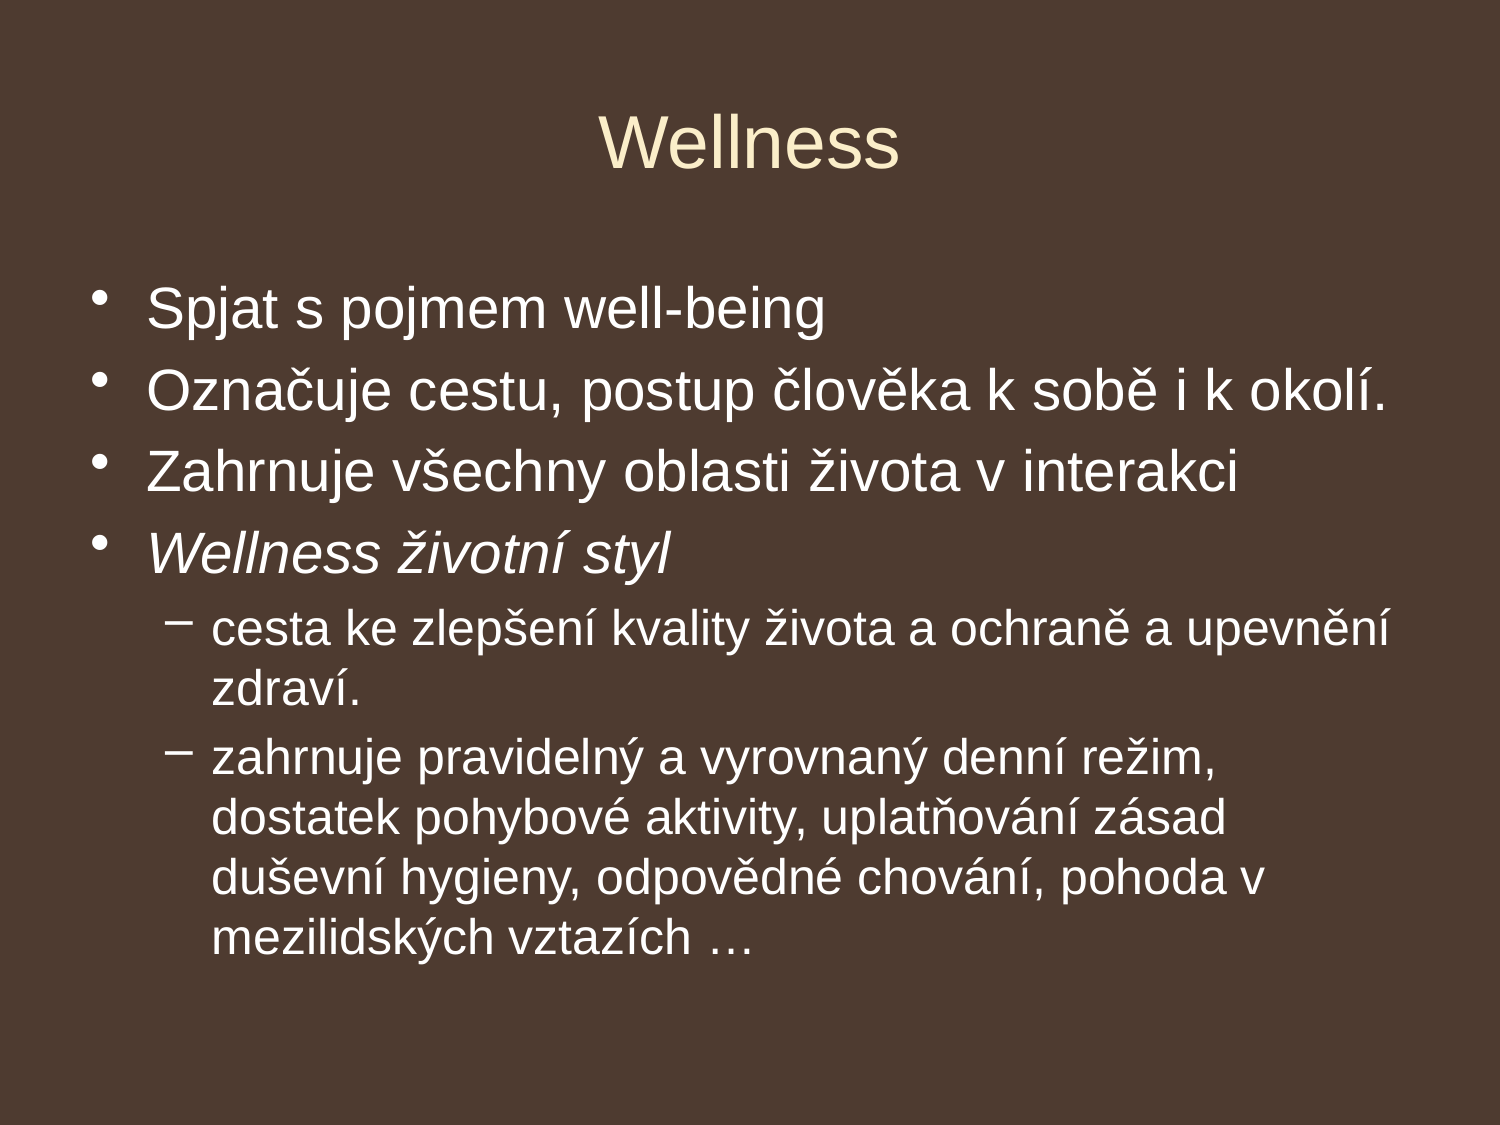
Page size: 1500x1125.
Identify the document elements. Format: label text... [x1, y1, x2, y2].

title Wellness [75, 45, 1425, 233]
list Spjat s pojmem well-being Označuje cestu, postup člověka k sobě i k okolí. Zahrnuje všechny oblasti života v interakci Wellness životní styl cesta ke zlepšení kvality života a ochraně a upevnění zdraví. zahrnuje pravidelný a vyrovnaný denní režim, dostatek pohybové aktivity, uplatňování zásad duševní hygieny, odpovědné chování, pohoda v mezilidských vztazích … [75, 262, 1425, 1005]
